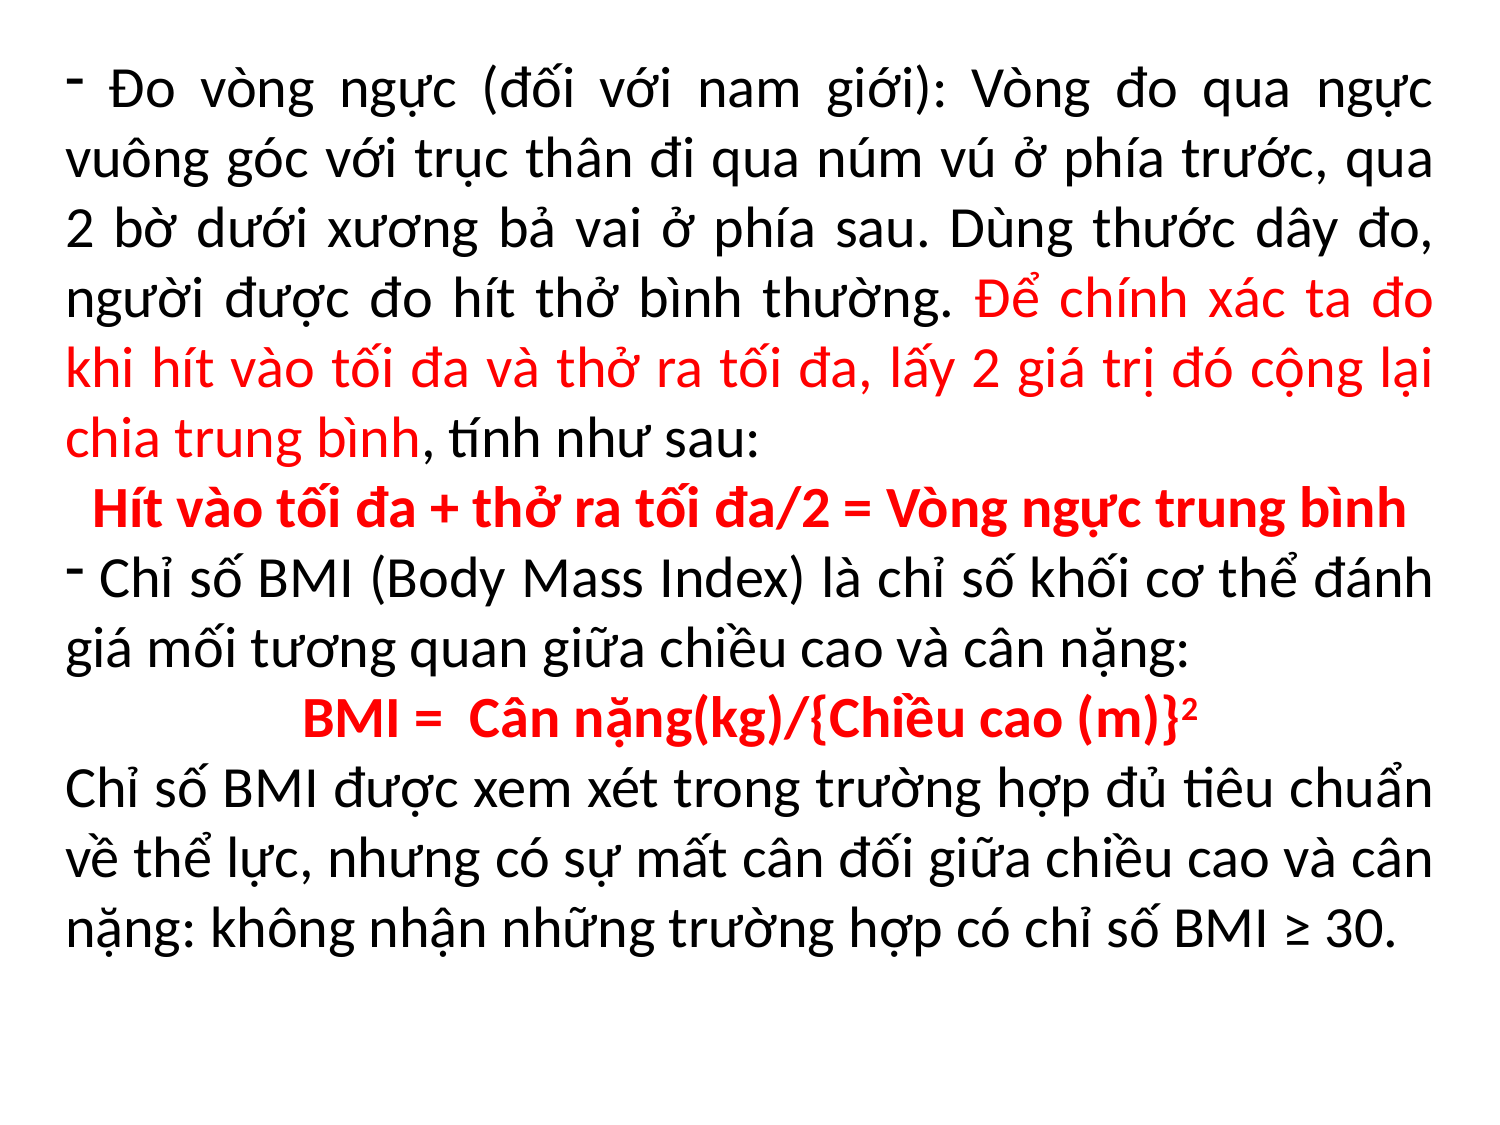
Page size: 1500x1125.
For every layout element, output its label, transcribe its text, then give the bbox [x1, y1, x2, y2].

text_box Đo vòng ngực (đối với nam giới): Vòng đo qua ngực vuông góc với trục thân đi qua núm vú ở phía trước, qua 2 bờ dưới xương bả vai ở phía sau. Dùng thước dây đo, người được đo hít thở bình thường. Để chính xác ta đo khi hít vào tối đa và thở ra tối đa, lấy 2 giá trị đó cộng lại chia trung bình, tính như sau: Hít vào tối đa + thở ra tối đa/2 = Vòng ngực trung bình Chỉ số BMI (Body Mass Index) là chỉ số khối cơ thể đánh giá mối tương quan giữa chiều cao và cân nặng: BMI = Cân nặng(kg)/{Chiều cao (m)}2 Chỉ số BMI được xem xét trong trường hợp đủ tiêu chuẩn về thể lực, nhưng có sự mất cân đối giữa chiều cao và cân nặng: không nhận những trường hợp có chỉ số BMI ≥ 30. [50, 42, 1450, 967]
